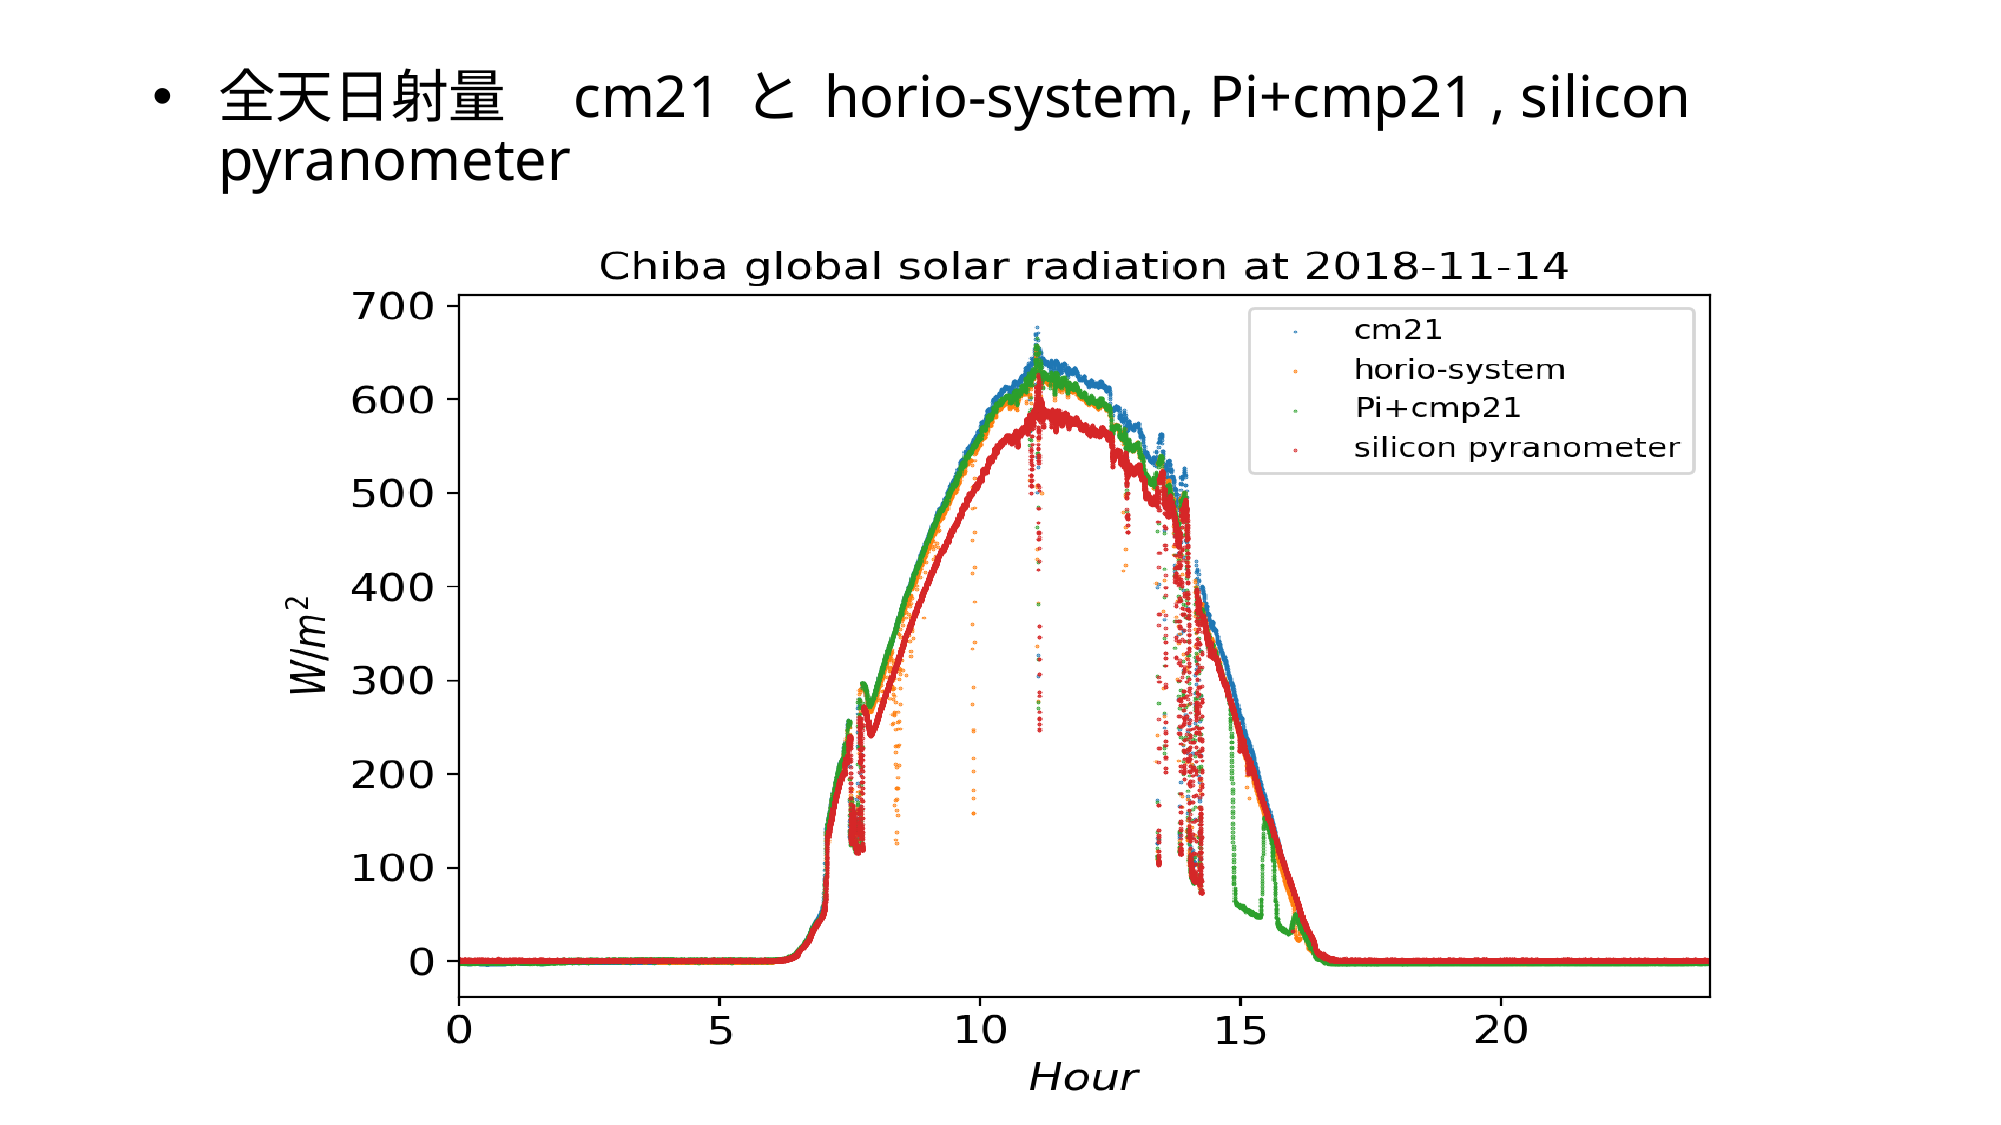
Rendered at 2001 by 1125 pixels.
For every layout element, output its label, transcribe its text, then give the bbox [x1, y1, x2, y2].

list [245, 222, 1755, 1125]
title 全天日射量 cm21 と horio-system, Pi+cmp21 , silicon pyranometer [137, 59, 1863, 201]
